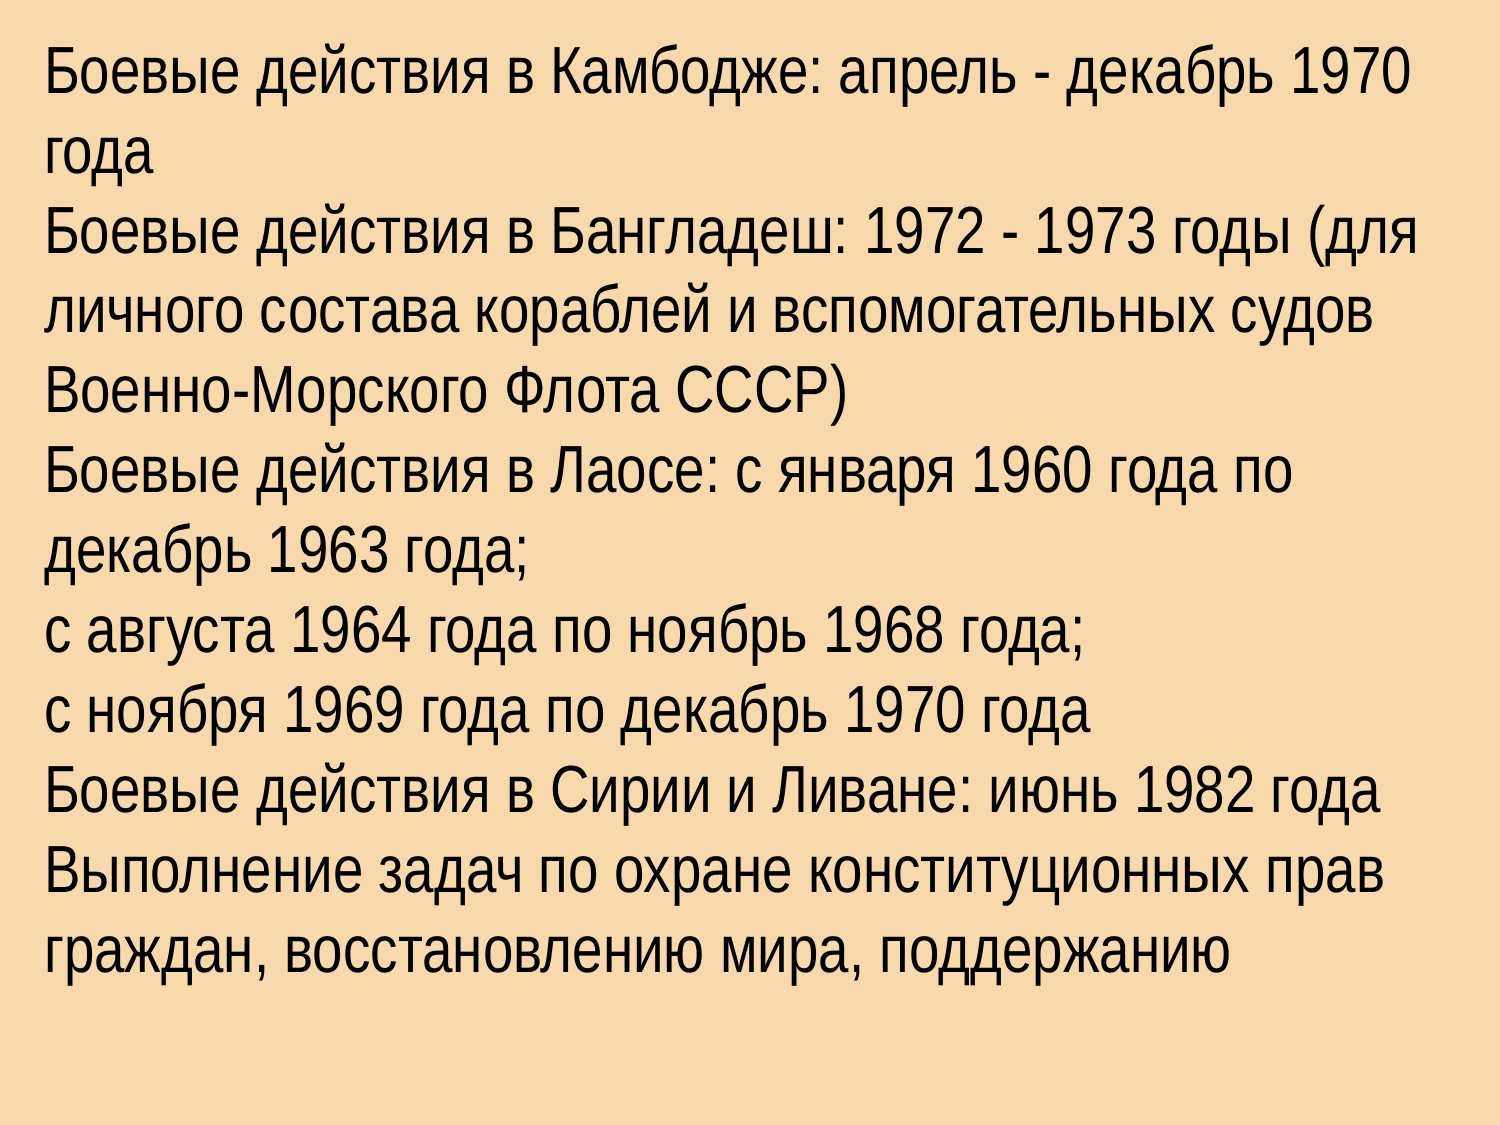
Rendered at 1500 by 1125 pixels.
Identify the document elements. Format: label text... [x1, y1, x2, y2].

text_box Боевые действия в Камбодже: апрель - декабрь 1970 года Боевые действия в Бангладеш: 1972 - 1973 годы (для личного состава кораблей и вспомогательных судов Военно-Морского Флота СССР) Боевые действия в Лаосе: с января 1960 года по декабрь 1963 года; с августа 1964 года по ноябрь 1968 года; с ноября 1969 года по декабрь 1970 года Боевые действия в Сирии и Ливане: июнь 1982 года Выполнение задач по охране конституционных прав граждан, восстановлению мира, поддержанию [29, 19, 1483, 994]
